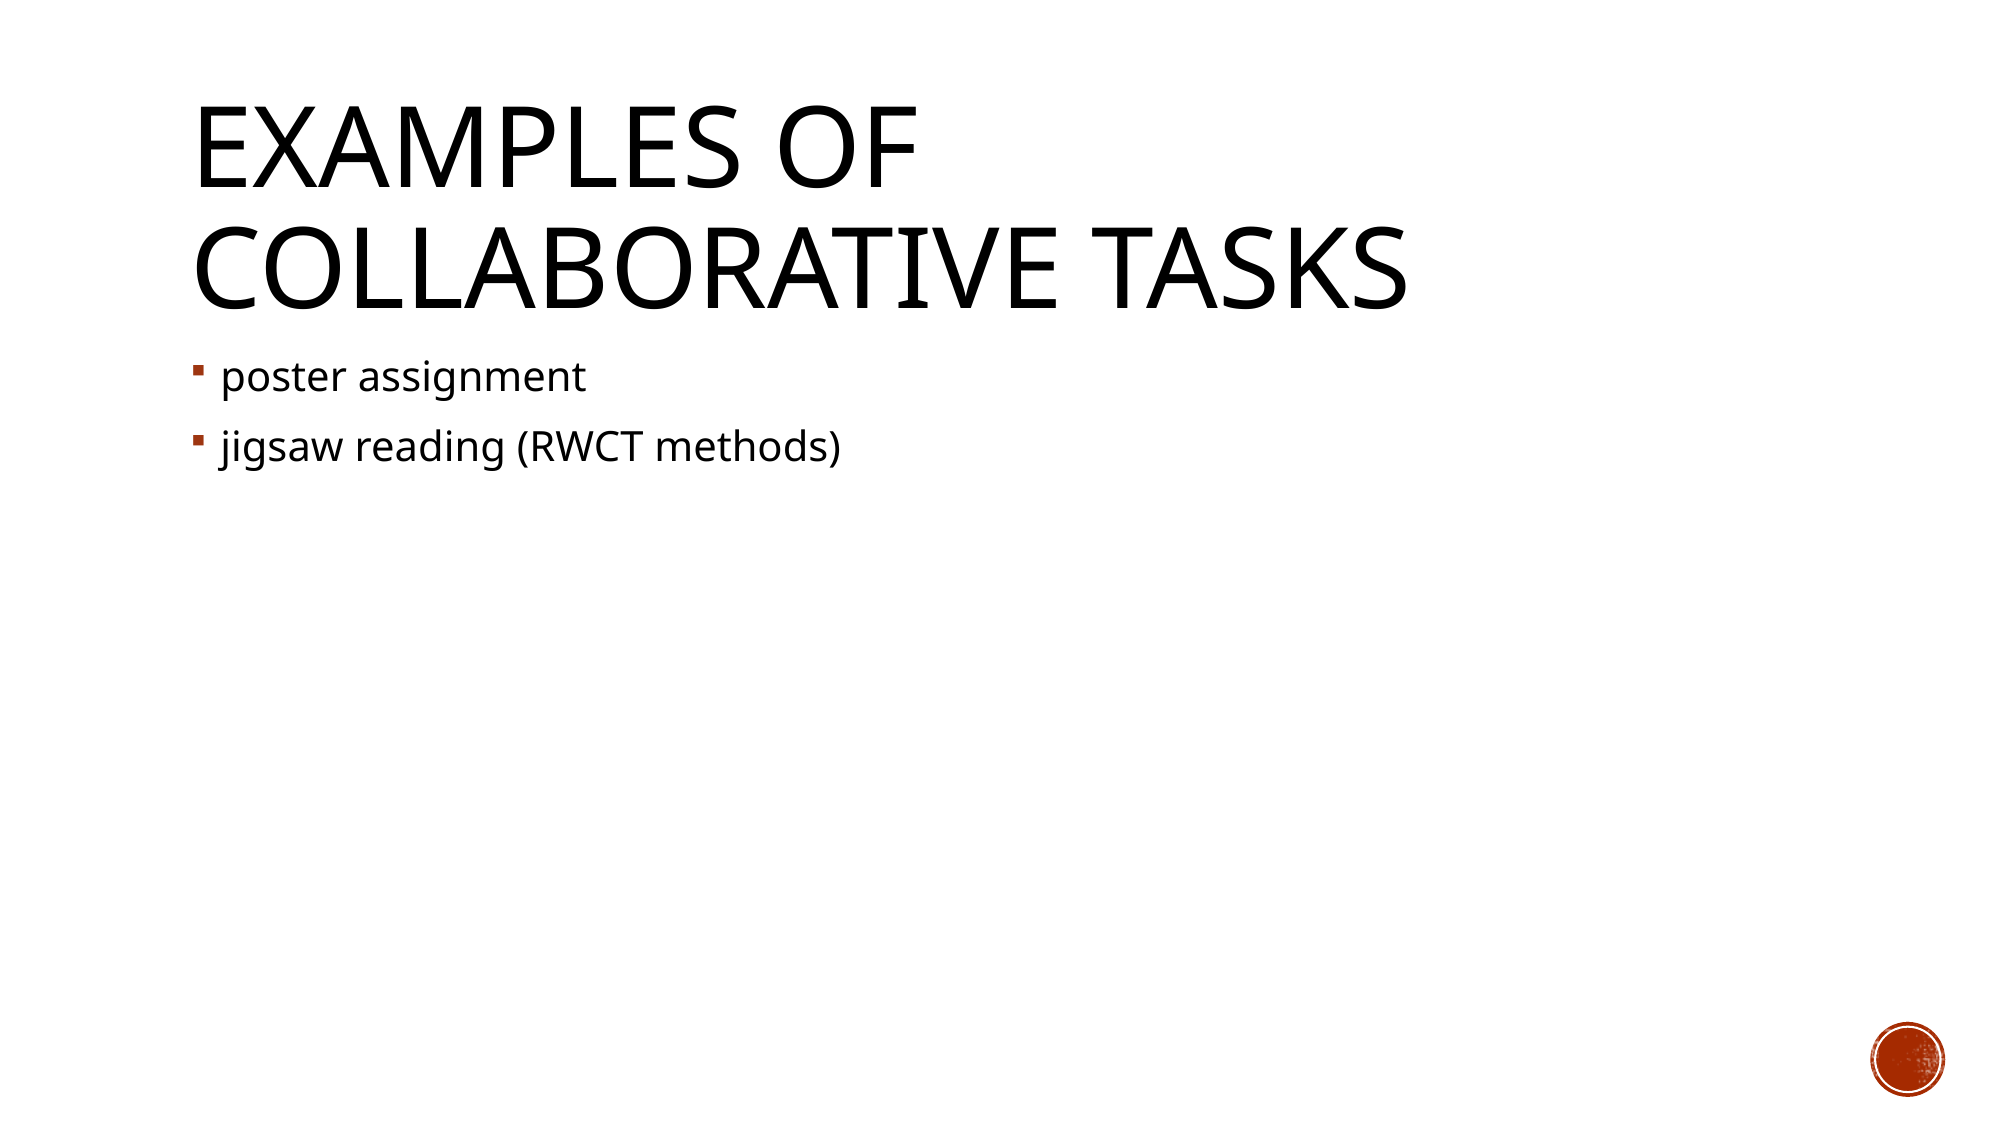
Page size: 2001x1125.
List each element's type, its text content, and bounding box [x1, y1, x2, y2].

list poster assignment jigsaw reading (RWCT methods) [175, 348, 1826, 1013]
title Examples of collaborative tasks [175, 79, 1826, 344]
